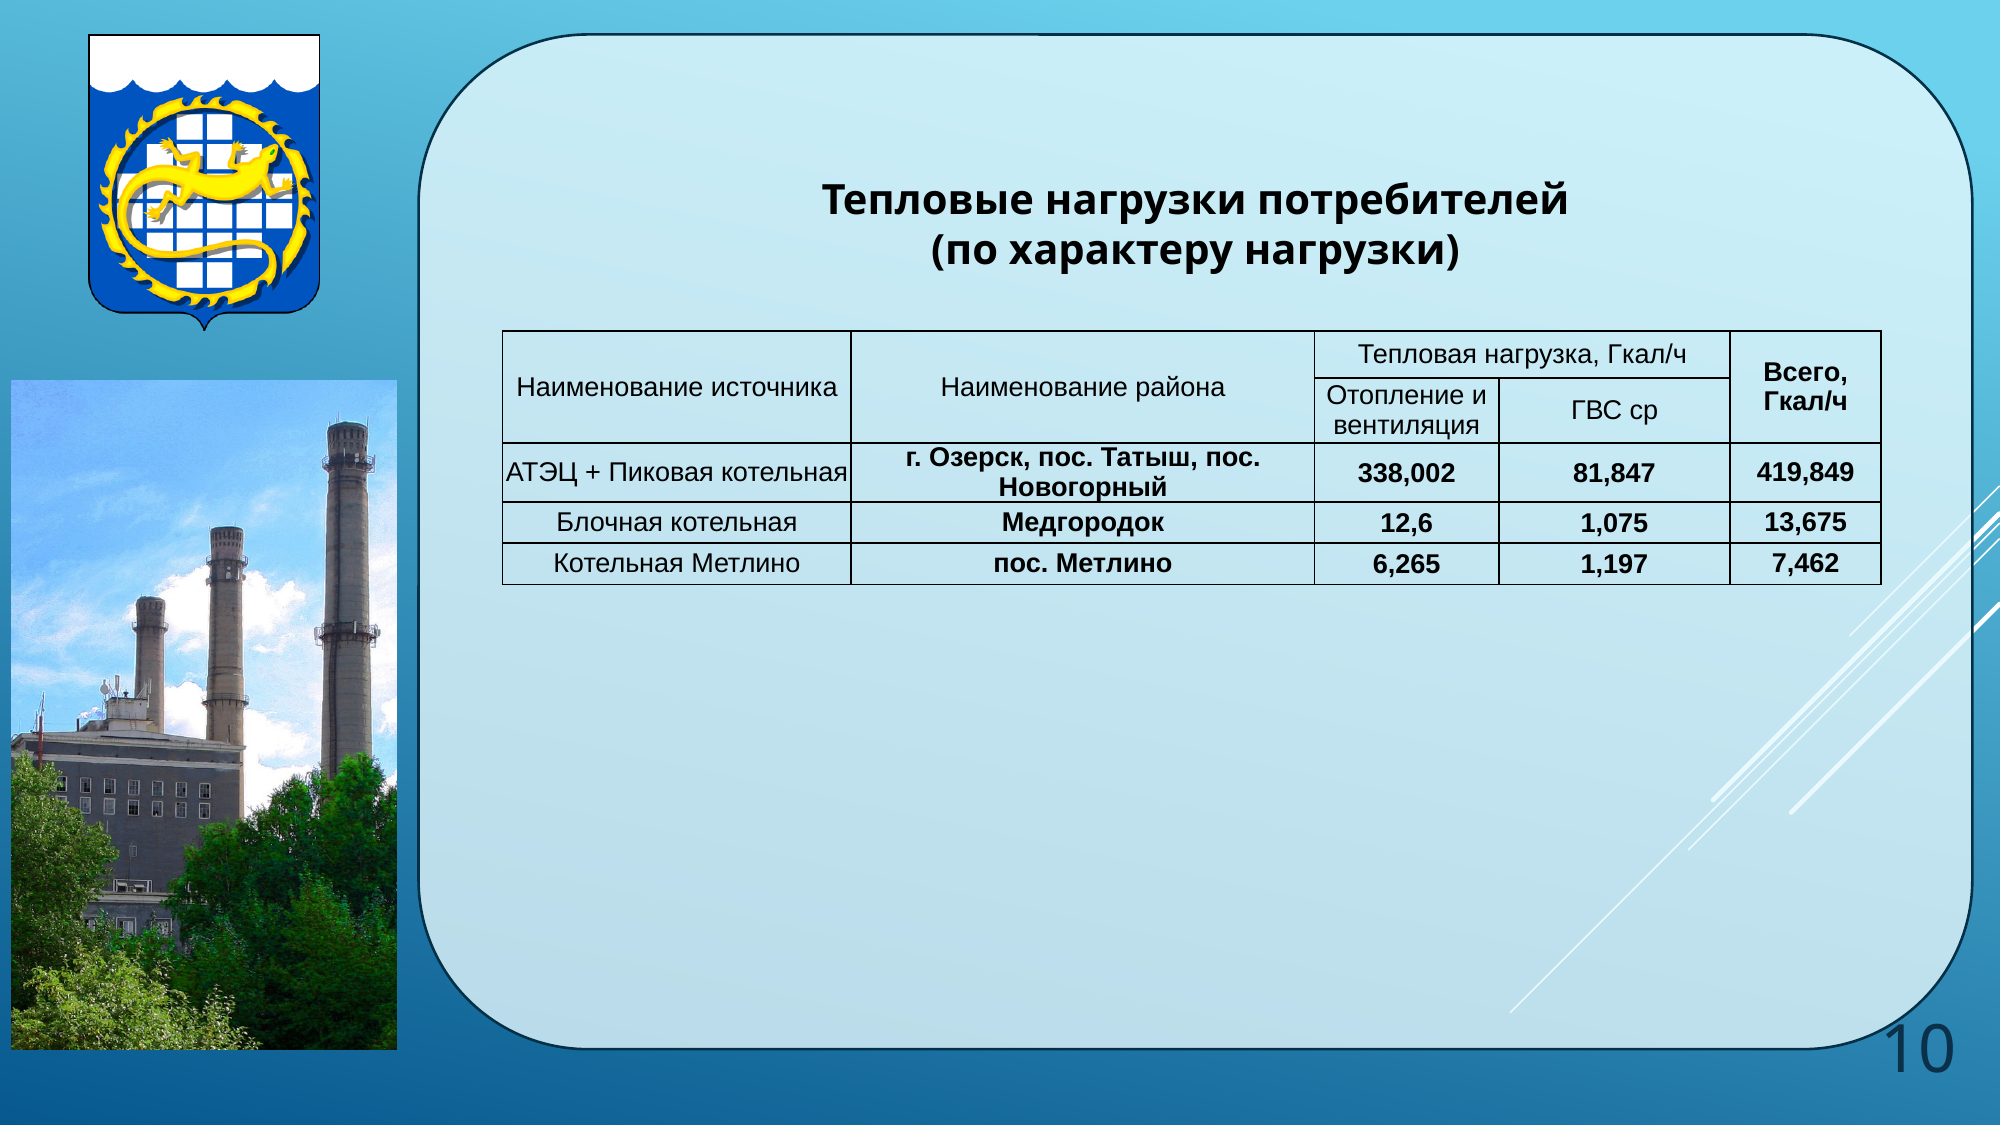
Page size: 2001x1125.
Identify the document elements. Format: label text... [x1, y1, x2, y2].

table_cell 338,002 [1315, 444, 1498, 501]
table_cell Блочная котельная [503, 503, 850, 542]
table_cell ГВС ср [1500, 379, 1729, 442]
text_box Тепловые нагрузки потребителей (по характеру нагрузки) [533, 165, 1858, 281]
table_cell 6,265 [1315, 544, 1498, 584]
table_cell 1,075 [1500, 503, 1729, 542]
table_cell 7,462 [1731, 544, 1880, 584]
slide_number 10 [1785, 994, 1973, 1105]
table_cell 13,675 [1731, 503, 1880, 542]
text_box [417, 33, 1974, 1051]
picture [88, 34, 320, 332]
table_cell 419,849 [1731, 444, 1880, 501]
table_header Наименование района [852, 332, 1314, 442]
picture [10, 379, 397, 1050]
table_cell Котельная Метлино [503, 544, 850, 584]
table_cell г. Озерск, пос. Татыш, пос. Новогорный [852, 444, 1314, 501]
table_cell 81,847 [1500, 444, 1729, 501]
table_cell АТЭЦ + Пиковая котельная [503, 444, 850, 501]
table_cell 12,6 [1315, 503, 1498, 542]
table_header Всего, Гкал/ч [1731, 332, 1880, 442]
table_cell 1,197 [1500, 544, 1729, 584]
table_header Тепловая нагрузка, Гкал/ч [1315, 332, 1729, 377]
table_cell Отопление и вентиляция [1315, 379, 1498, 442]
table_cell пос. Метлино [852, 544, 1314, 584]
table_header Наименование источника [503, 332, 850, 442]
table_cell Медгородок [852, 503, 1314, 542]
